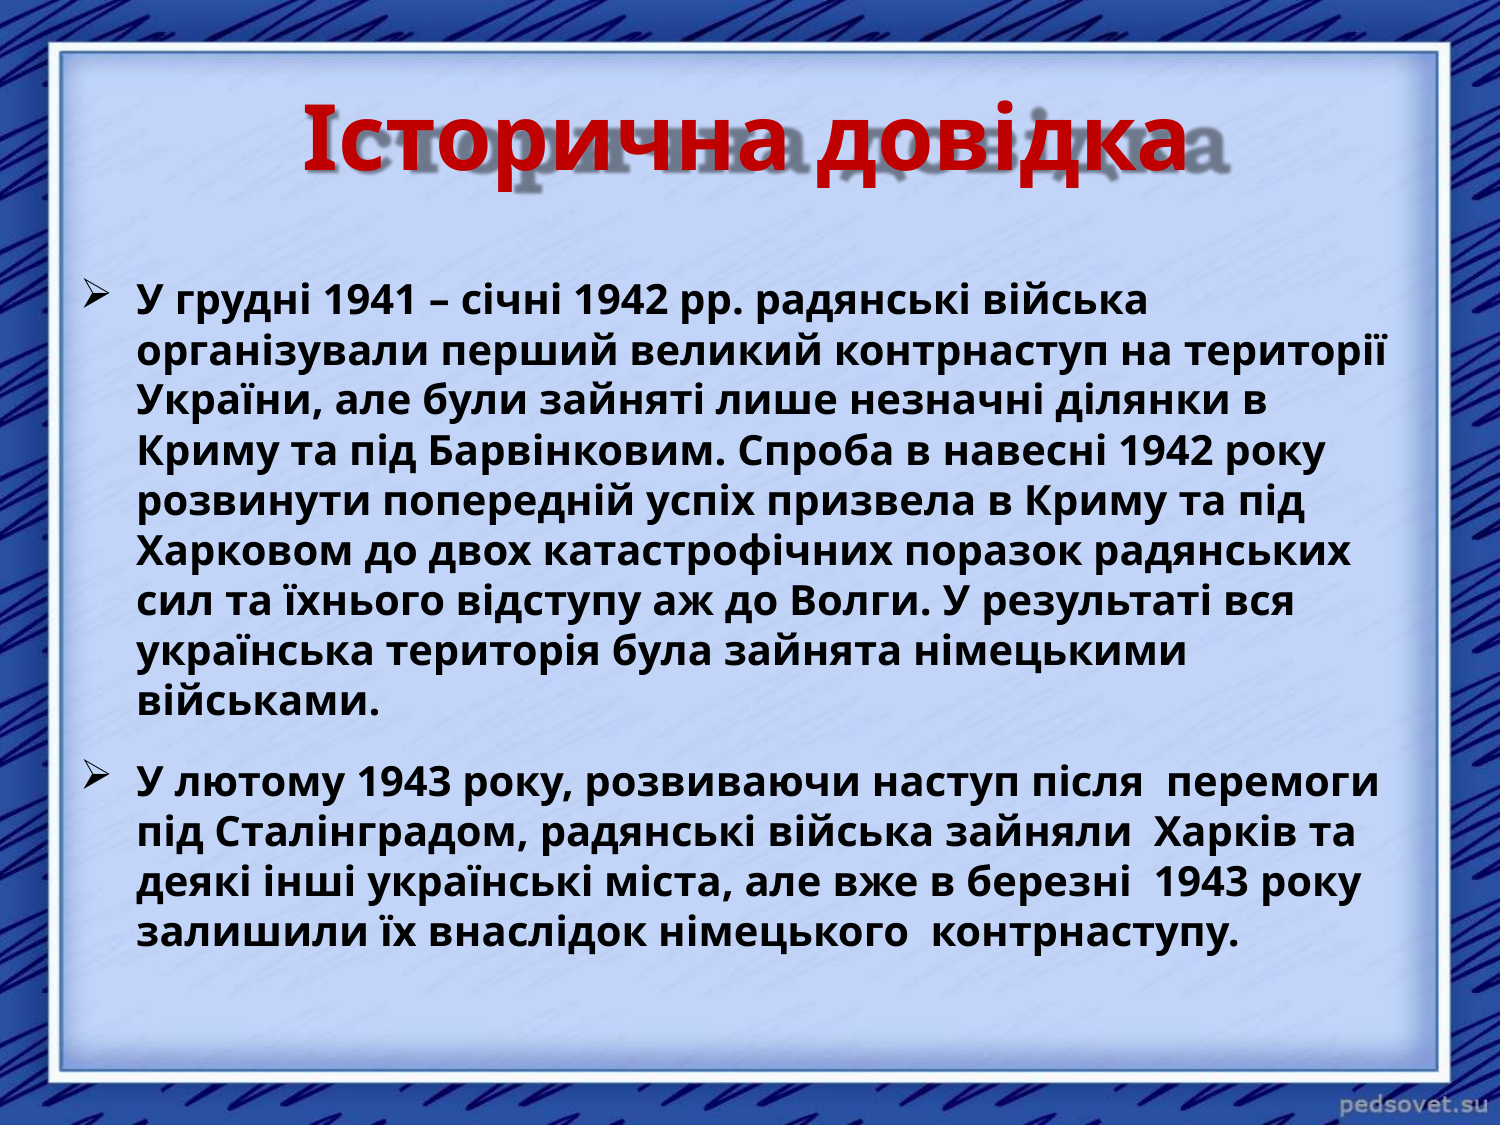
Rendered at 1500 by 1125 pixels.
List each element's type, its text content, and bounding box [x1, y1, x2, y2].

picture [0, 0, 1500, 1125]
list У грудні 1941 – січні 1942 рр. радянські війська організували перший великий контрнаступ на території України, але були зайняті лише незначні ділянки в Криму та під Барвінковим. Спроба в навесні 1942 року розвинути попередній успіх призвела в Криму та під Харковом до двох катастрофічних поразок радянських сил та їхнього відступу аж до Волги. У результаті вся українська територія була зайнята німецькими військами. У лютому 1943 року, розвиваючи наступ після перемоги під Сталінградом, радянські війська зайняли Харків та деякі інші українські міста, але вже в березні 1943 року залишили їх внаслідок німецького контрнаступу. [60, 271, 1439, 955]
text_box [245, 52, 1292, 255]
title Історична довідка [268, 76, 1232, 267]
